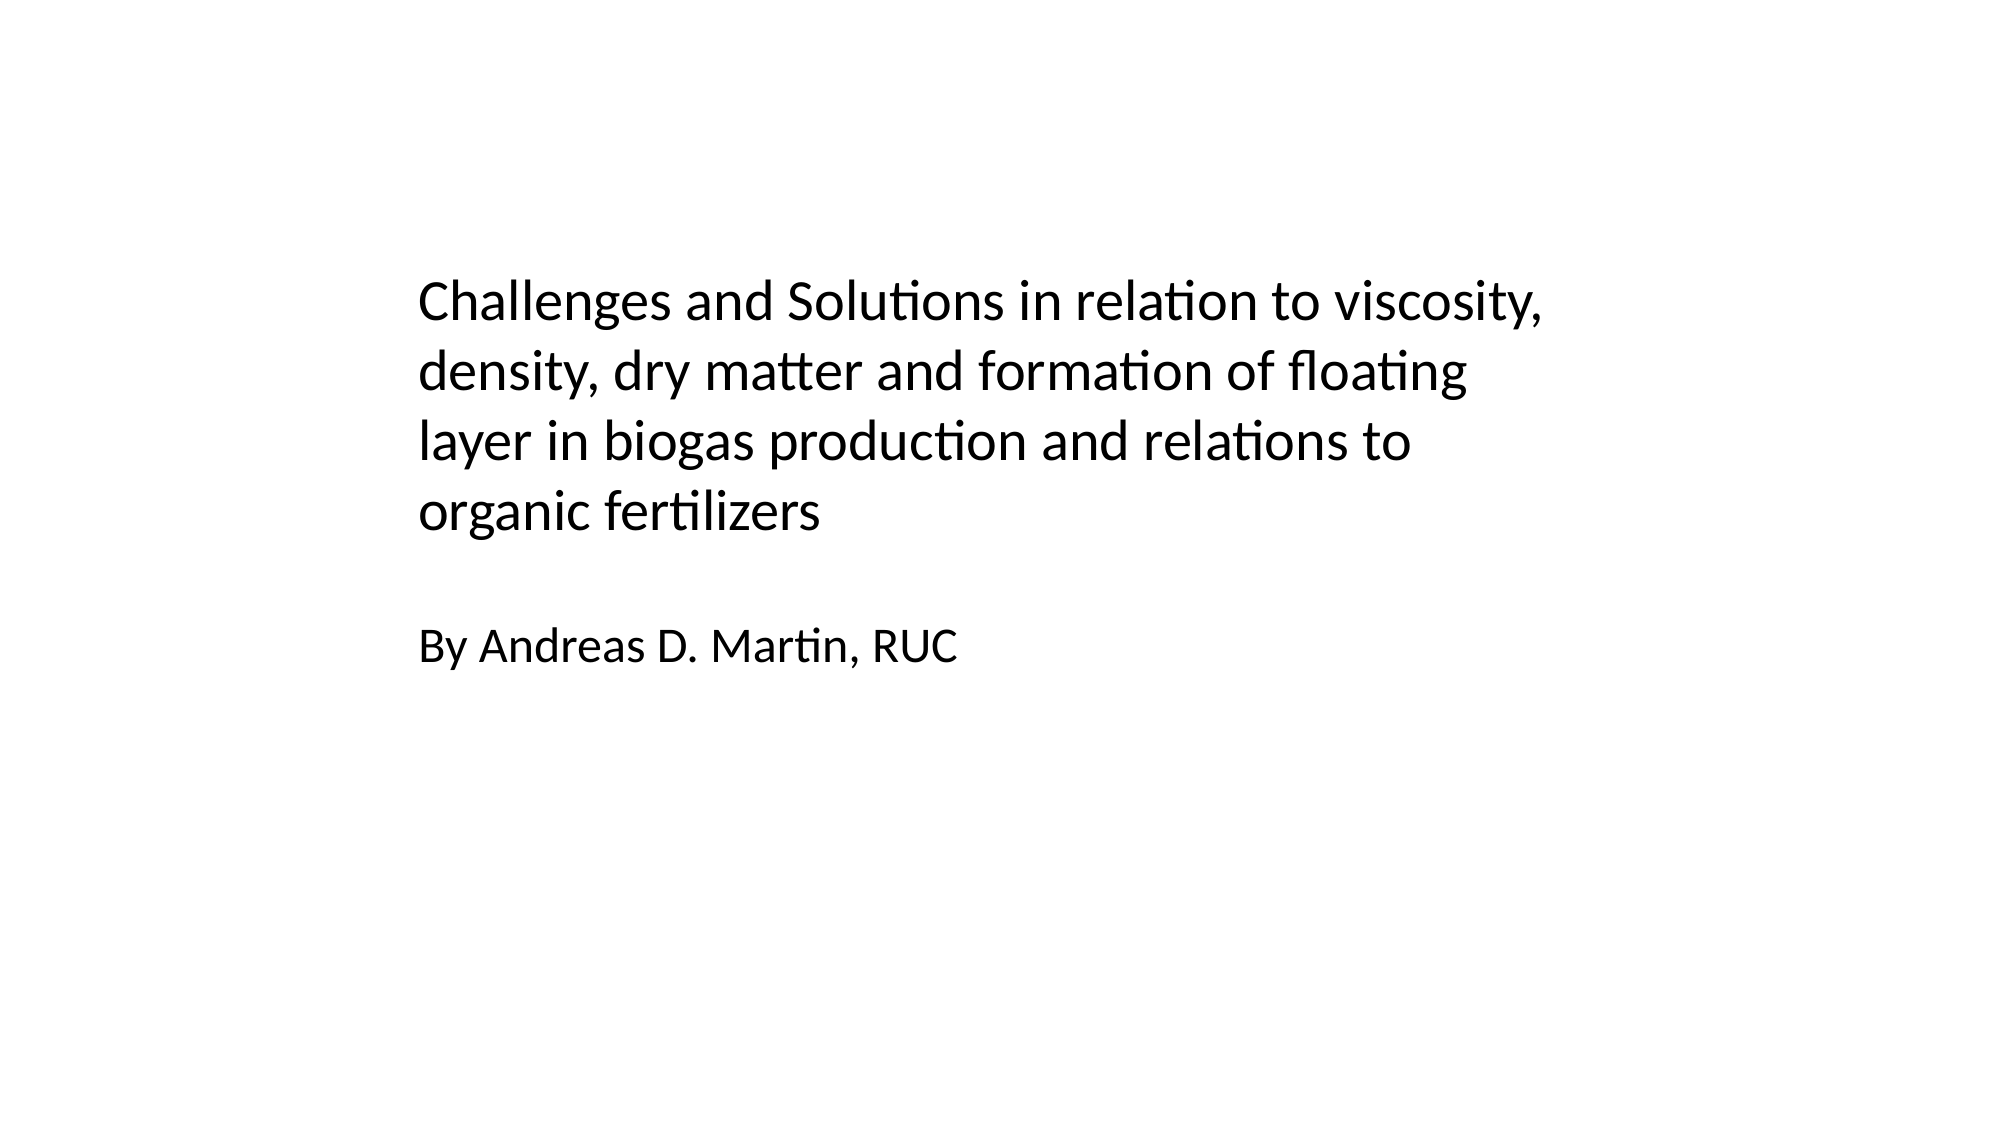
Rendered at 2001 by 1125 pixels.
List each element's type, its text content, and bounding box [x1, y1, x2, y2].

text_box Challenges and Solutions in relation to viscosity, density, dry matter and formation of floating layer in biogas production and relations to organic fertilizers By Andreas D. Martin, RUC [403, 185, 1597, 725]
